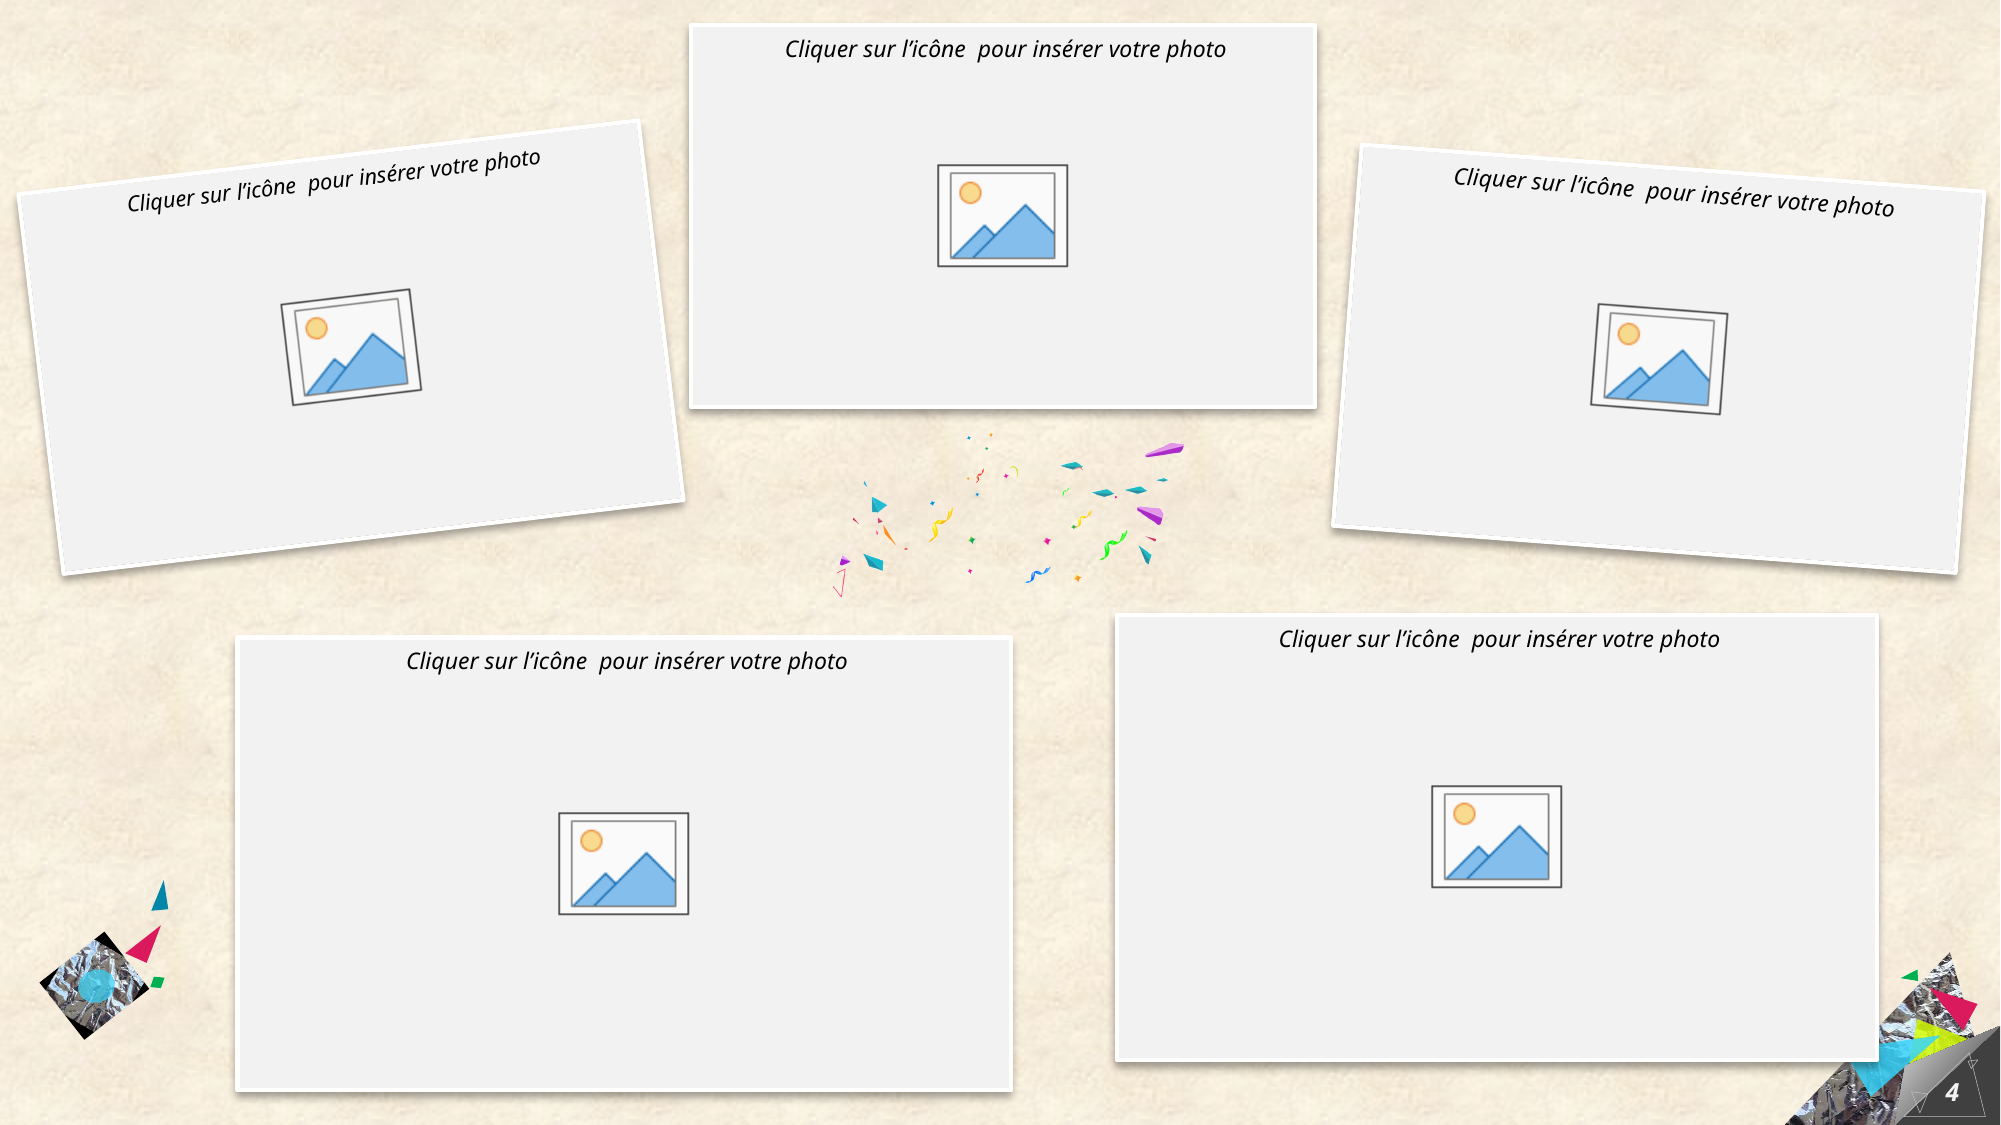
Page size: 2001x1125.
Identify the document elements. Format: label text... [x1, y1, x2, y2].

picture [1879, 952, 1975, 1043]
picture [692, 26, 1314, 406]
picture [45, 939, 144, 1033]
picture [1784, 1062, 1904, 1125]
picture [239, 639, 1010, 1089]
picture [824, 409, 1191, 677]
picture [40, 157, 662, 537]
picture [1118, 616, 1875, 1058]
slide_number 4 [1923, 1064, 1983, 1124]
picture [1348, 169, 1969, 548]
